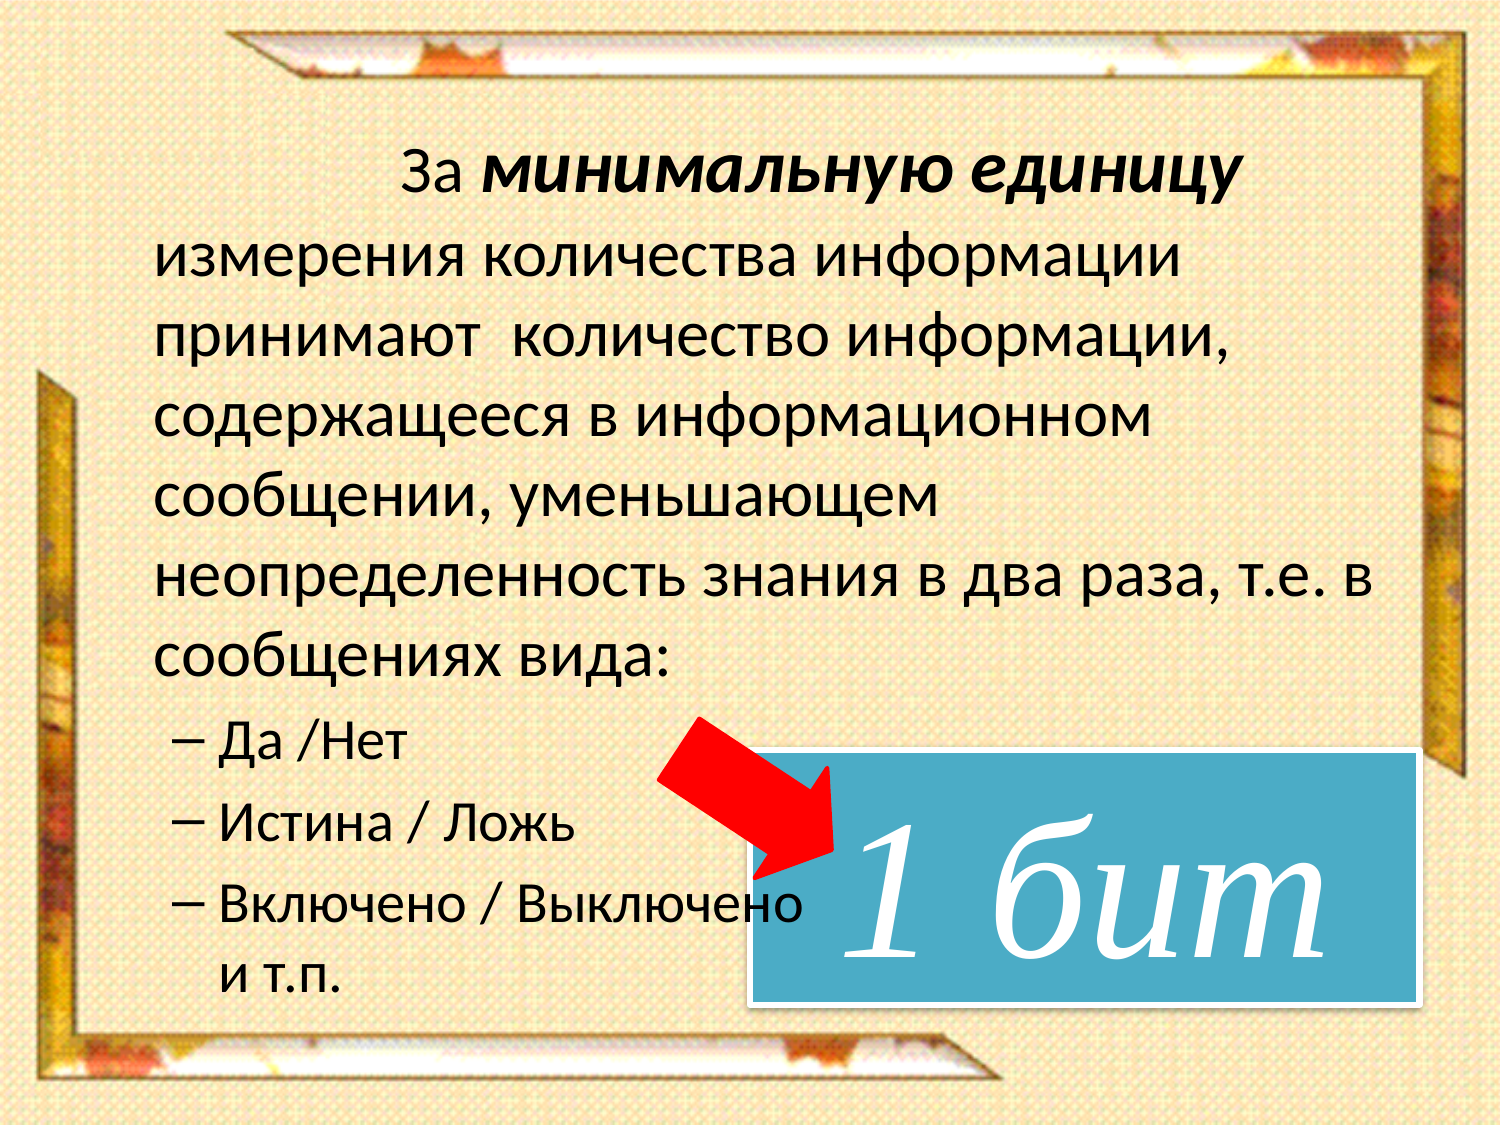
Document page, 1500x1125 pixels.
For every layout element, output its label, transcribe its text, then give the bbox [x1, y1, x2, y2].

text_box [656, 716, 834, 881]
picture [0, 0, 1500, 1125]
list За минимальную единицу измерения количества информации принимают количество информации, содержащееся в информационном сообщении, уменьшающем неопределенность знания в два раза, т.е. в сообщениях вида: Да /Нет Истина / Ложь Включено / Выключено и т.п. [82, 101, 1465, 1035]
